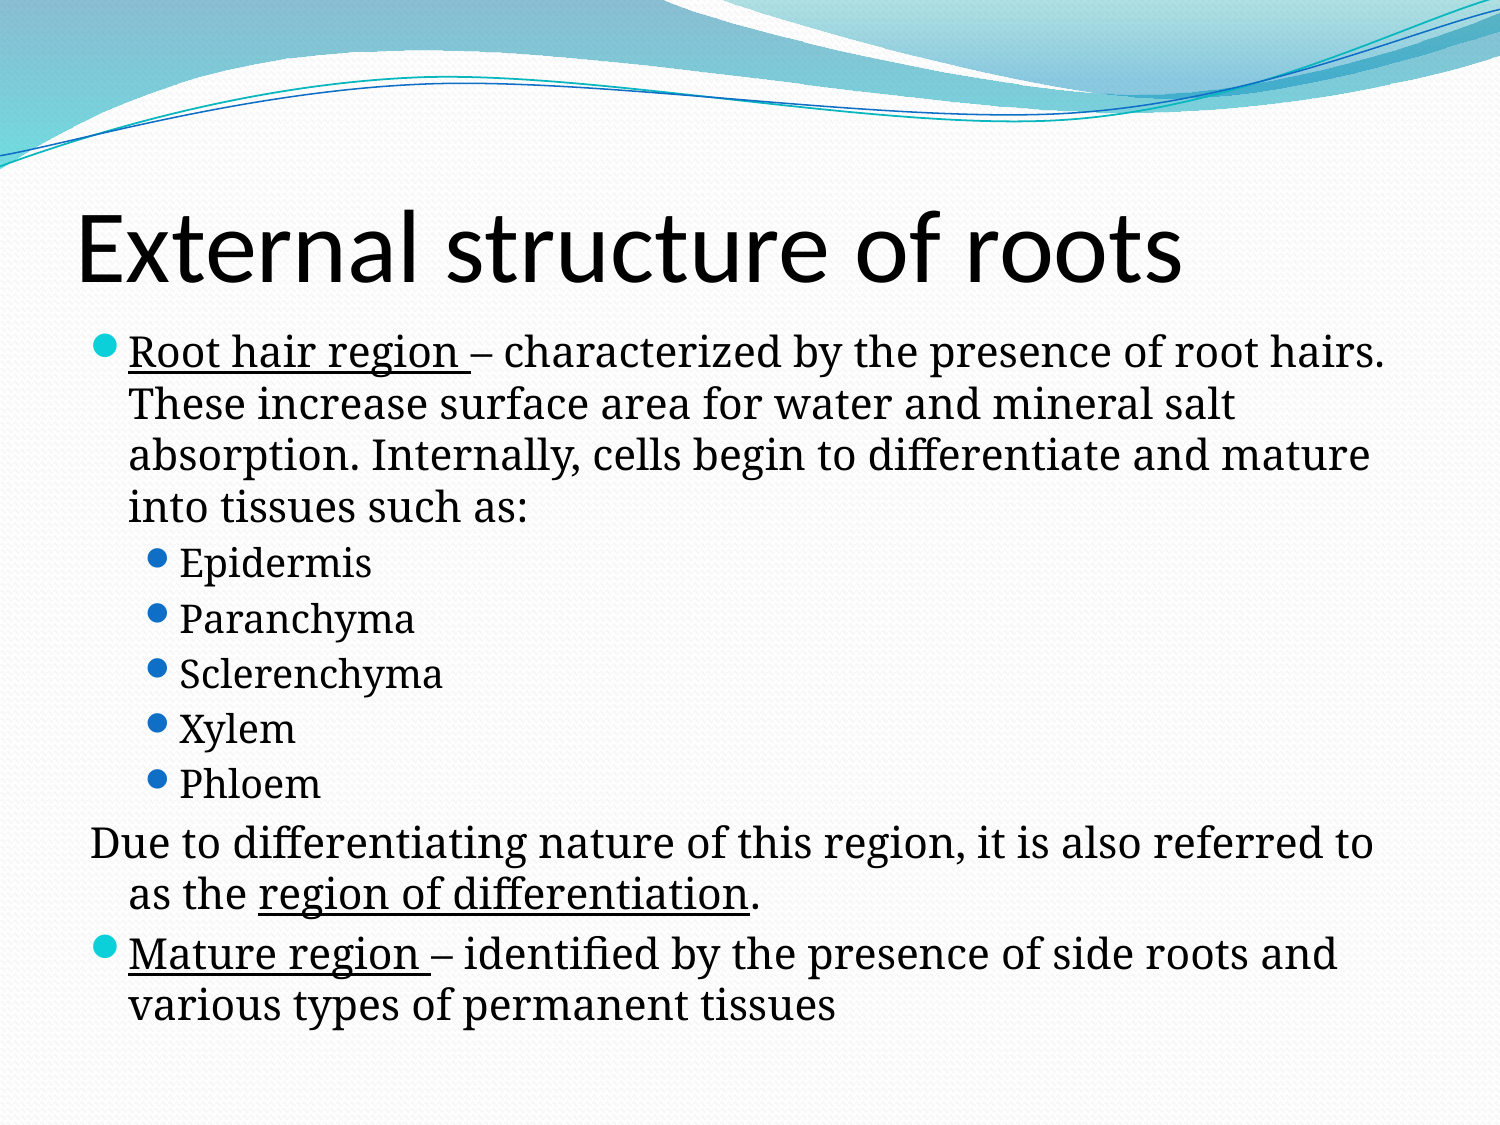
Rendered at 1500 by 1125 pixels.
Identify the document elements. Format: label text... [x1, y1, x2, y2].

title External structure of roots [75, 115, 1425, 303]
list Root hair region – characterized by the presence of root hairs. These increase surface area for water and mineral salt absorption. Internally, cells begin to differentiate and mature into tissues such as: Epidermis Paranchyma Sclerenchyma Xylem Phloem Due to differentiating nature of this region, it is also referred to as the region of differentiation. Mature region – identified by the presence of side roots and various types of permanent tissues [75, 317, 1425, 1038]
